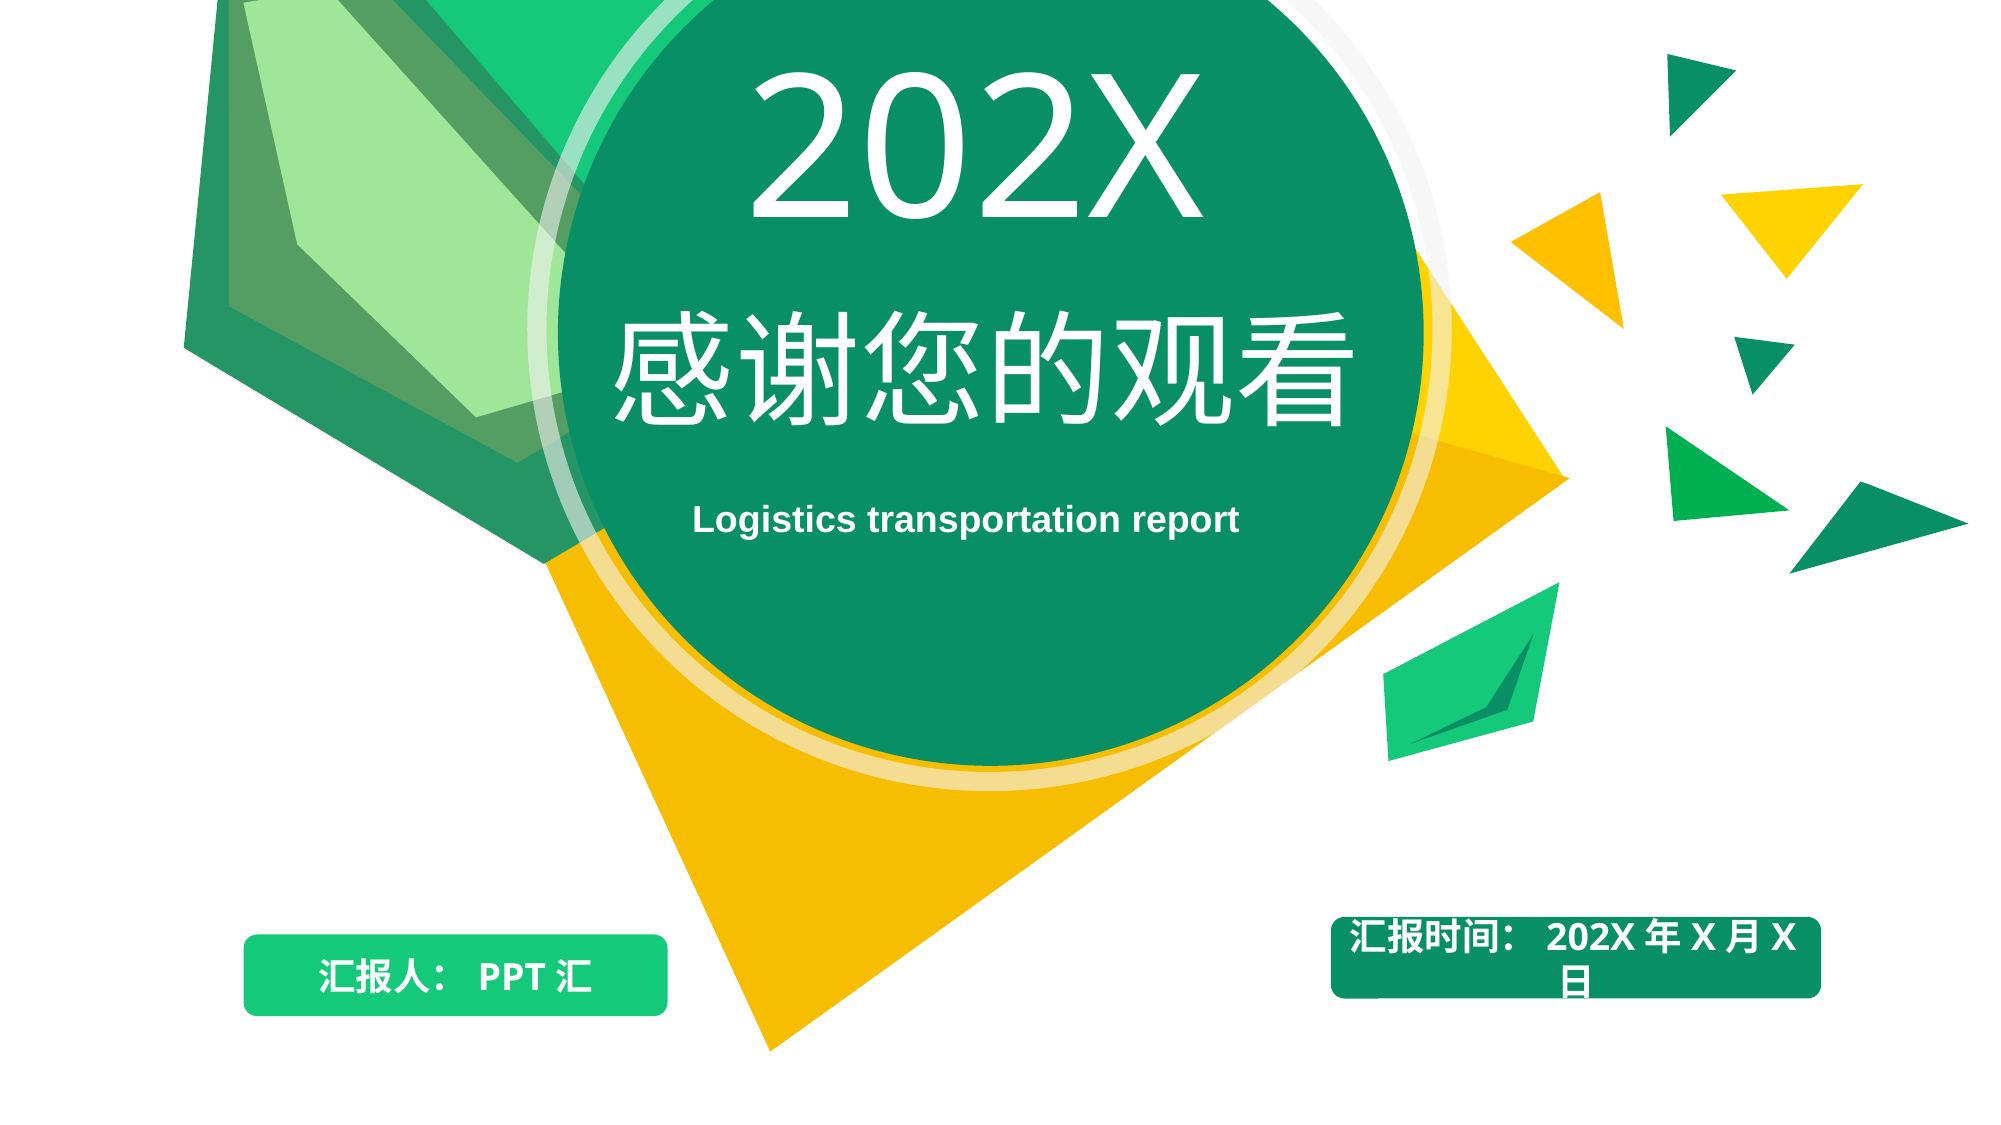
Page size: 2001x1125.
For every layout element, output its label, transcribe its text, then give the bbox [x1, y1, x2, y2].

text_box 汇报人：PPT汇 [242, 933, 318, 1018]
text_box 202X [814, 0, 1380, 86]
text_box [1667, 53, 1737, 137]
text_box [1718, 182, 1866, 281]
text_box [1786, 480, 1972, 576]
text_box [1565, 190, 1626, 332]
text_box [174, 0, 814, 568]
text_box [1664, 424, 1793, 523]
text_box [318, 86, 1565, 1061]
text_box [1732, 335, 1797, 397]
text_box 汇报时间：202X年X月X日 [1565, 915, 1823, 1000]
